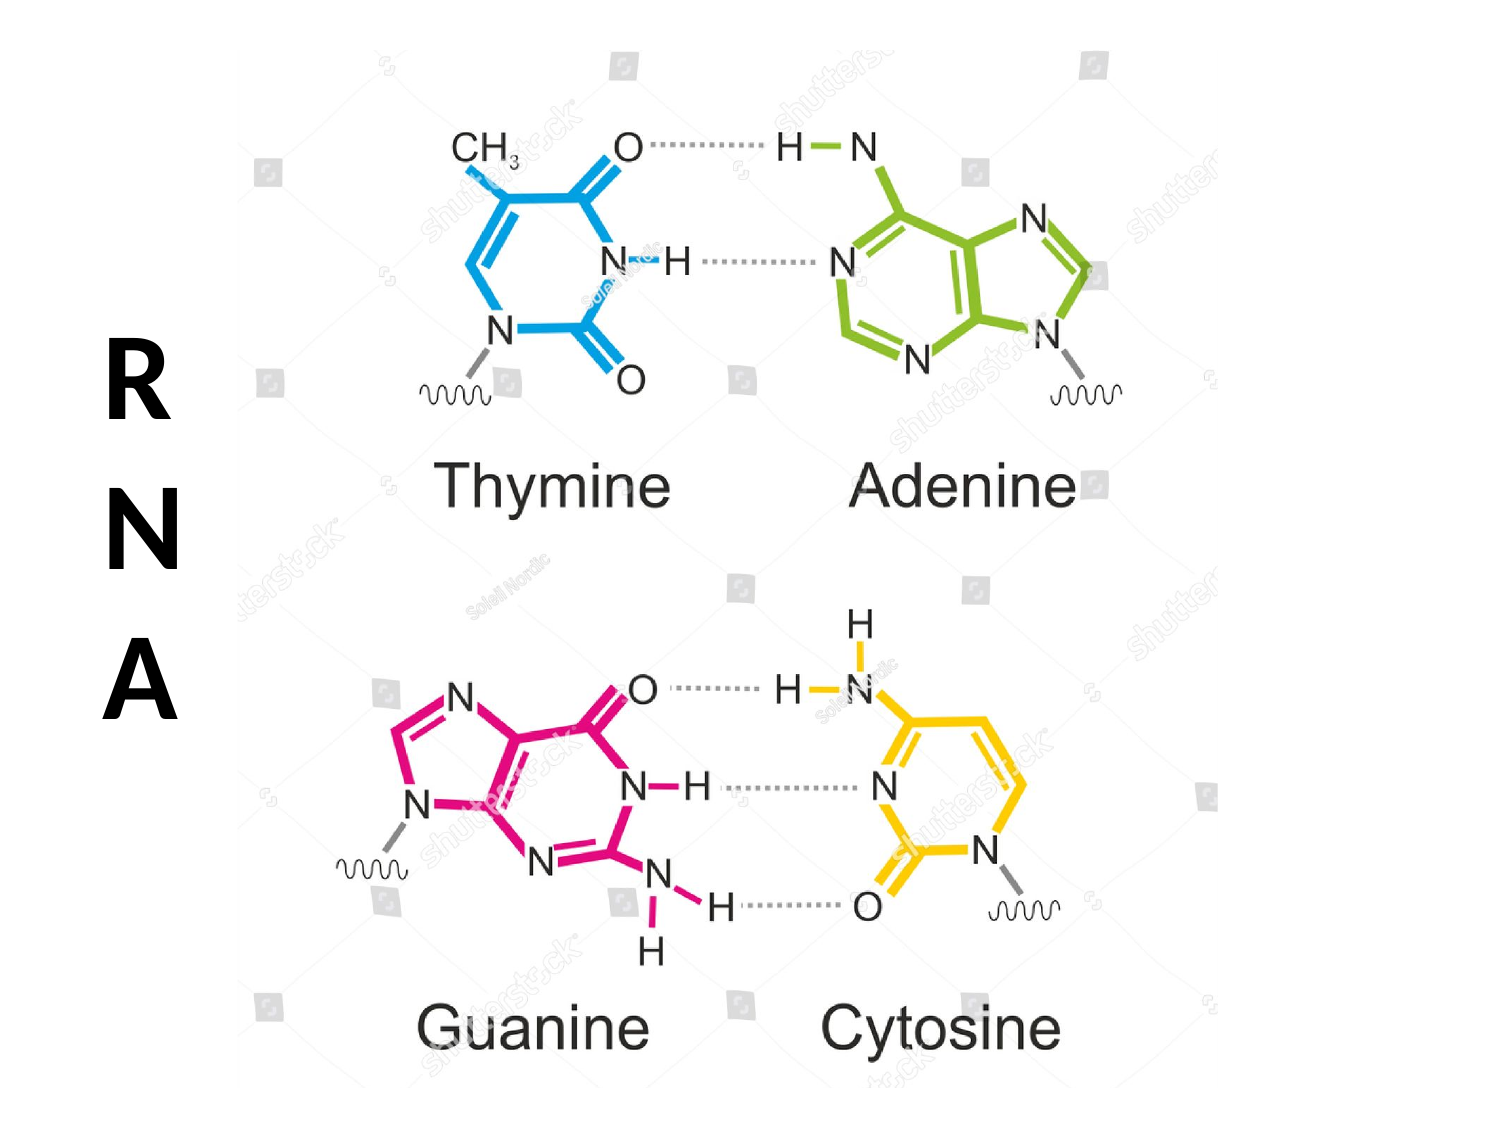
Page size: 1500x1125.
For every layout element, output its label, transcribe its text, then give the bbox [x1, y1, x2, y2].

text_box RNA [87, 287, 200, 753]
picture [237, 49, 1218, 1088]
